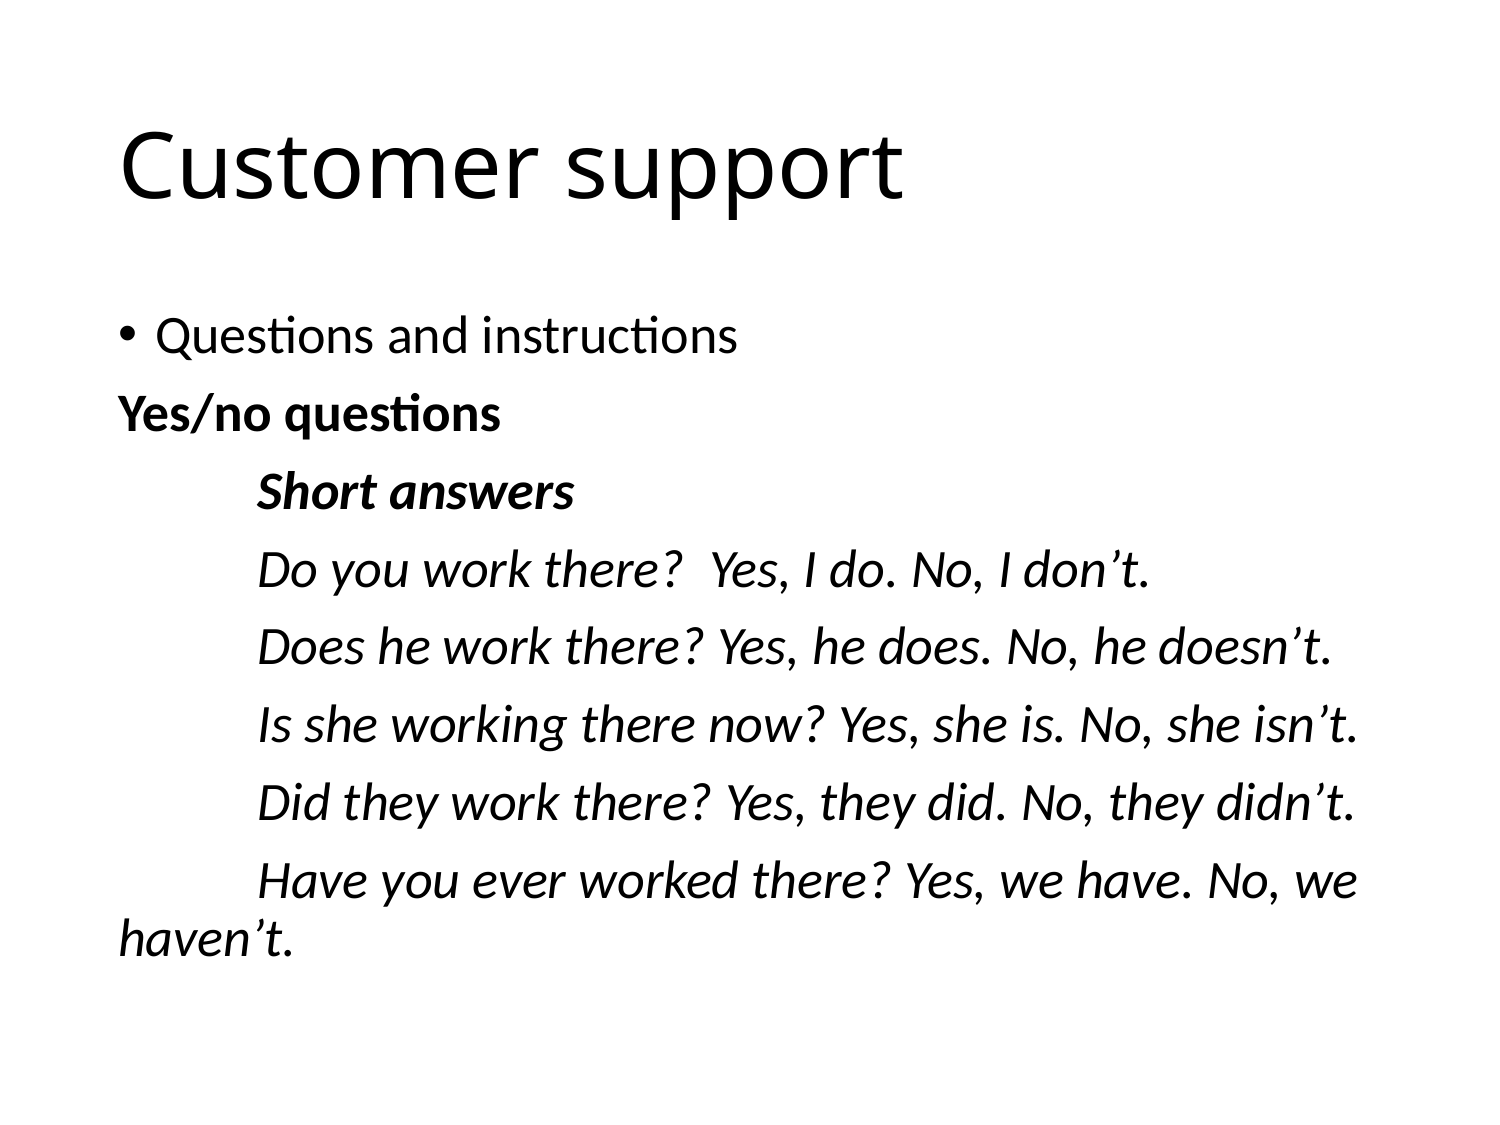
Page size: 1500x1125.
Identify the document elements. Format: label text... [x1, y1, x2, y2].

list Questions and instructions Yes/no questions Short answers Do you work there? Yes, I do. No, I don’t. Does he work there? Yes, he does. No, he doesn’t. Is she working there now? Yes, she is. No, she isn’t. Did they work there? Yes, they did. No, they didn’t. Have you ever worked there? Yes, we have. No, we haven’t. [103, 299, 1397, 1014]
title Customer support [103, 59, 1397, 278]
